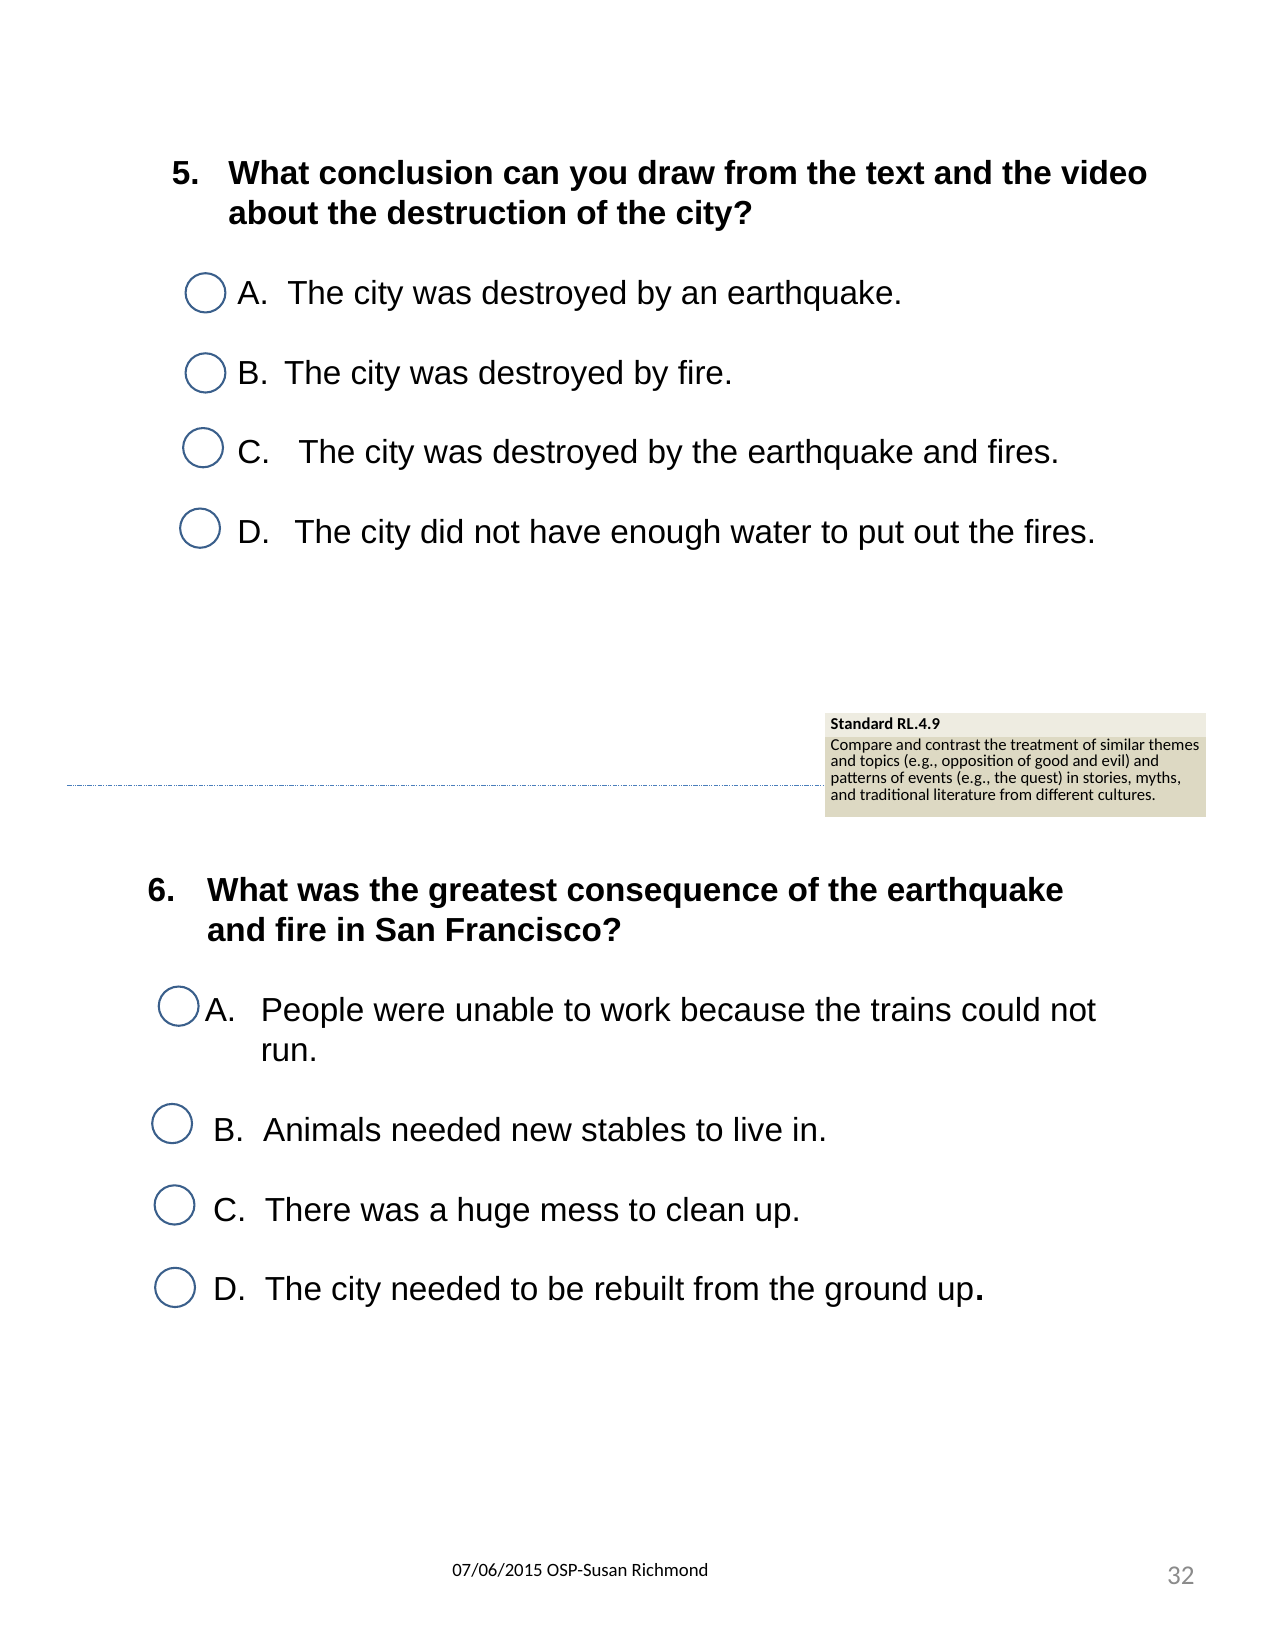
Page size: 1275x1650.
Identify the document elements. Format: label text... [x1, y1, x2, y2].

text_box [150, 1101, 195, 1146]
text_box [156, 984, 201, 1028]
text_box [178, 506, 223, 550]
text_box [153, 1265, 198, 1310]
text_box [181, 425, 226, 470]
text_box [183, 351, 228, 395]
table_header Standard RL.4.9 [825, 713, 1206, 737]
text_box What was the greatest consequence of the earthquake and fire in San Francisco? People were unable to work because the trains could not run. Animals needed new stables to live in. There was a huge mess to clean up. The city needed to be rebuilt from the ground up. [131, 859, 1138, 1316]
text_box [183, 271, 228, 315]
text_box [152, 1183, 197, 1227]
text_box What conclusion can you draw from the text and the video about the destruction of the city? The city was destroyed by an earthquake. The city was destroyed by fire. The city was destroyed by the earthquake and fires. The city did not have enough water to put out the fires. [155, 142, 1169, 559]
table_cell Compare and contrast the treatment of similar themes and topics (e.g., opposition of good and evil) and patterns of events (e.g., the quest) in stories, myths, and traditional literature from different cultures. [825, 737, 1206, 817]
slide_number 32 [913, 1529, 1212, 1618]
